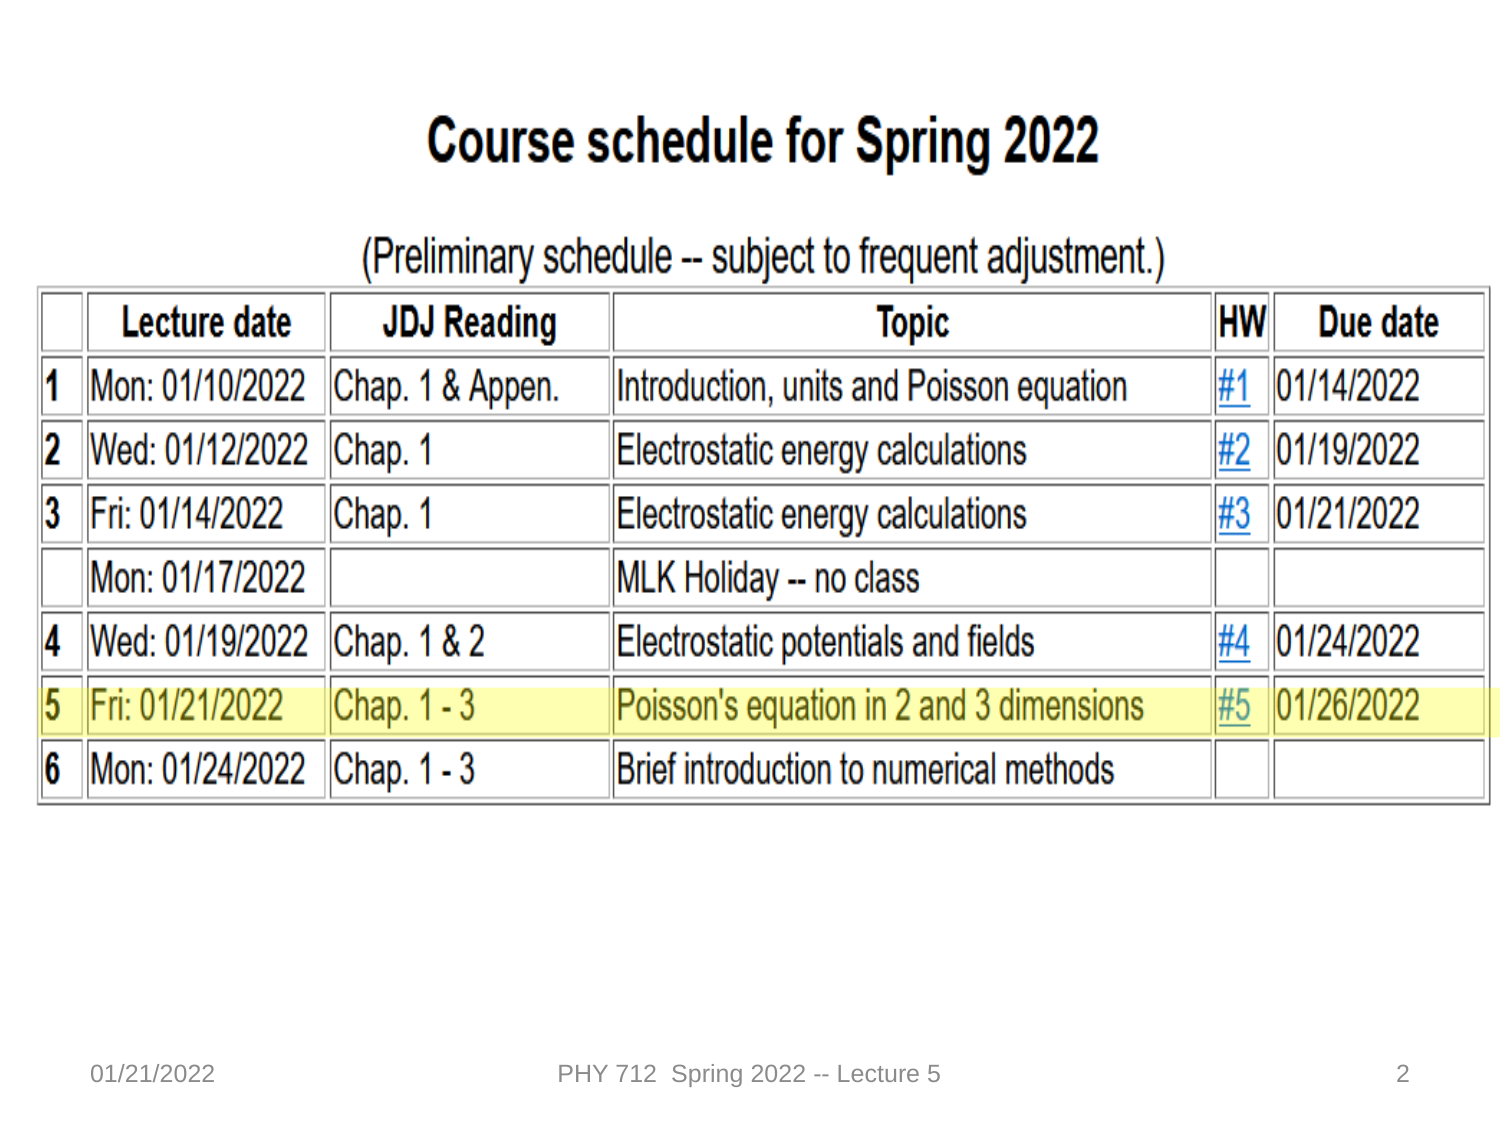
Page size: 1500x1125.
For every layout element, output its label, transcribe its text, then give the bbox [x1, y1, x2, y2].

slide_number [75, 1042, 425, 1103]
footer PHY 712 Spring 2022 -- Lecture 5 [512, 1042, 988, 1103]
picture [17, 99, 1500, 826]
slide_number 2 [1074, 1042, 1425, 1103]
